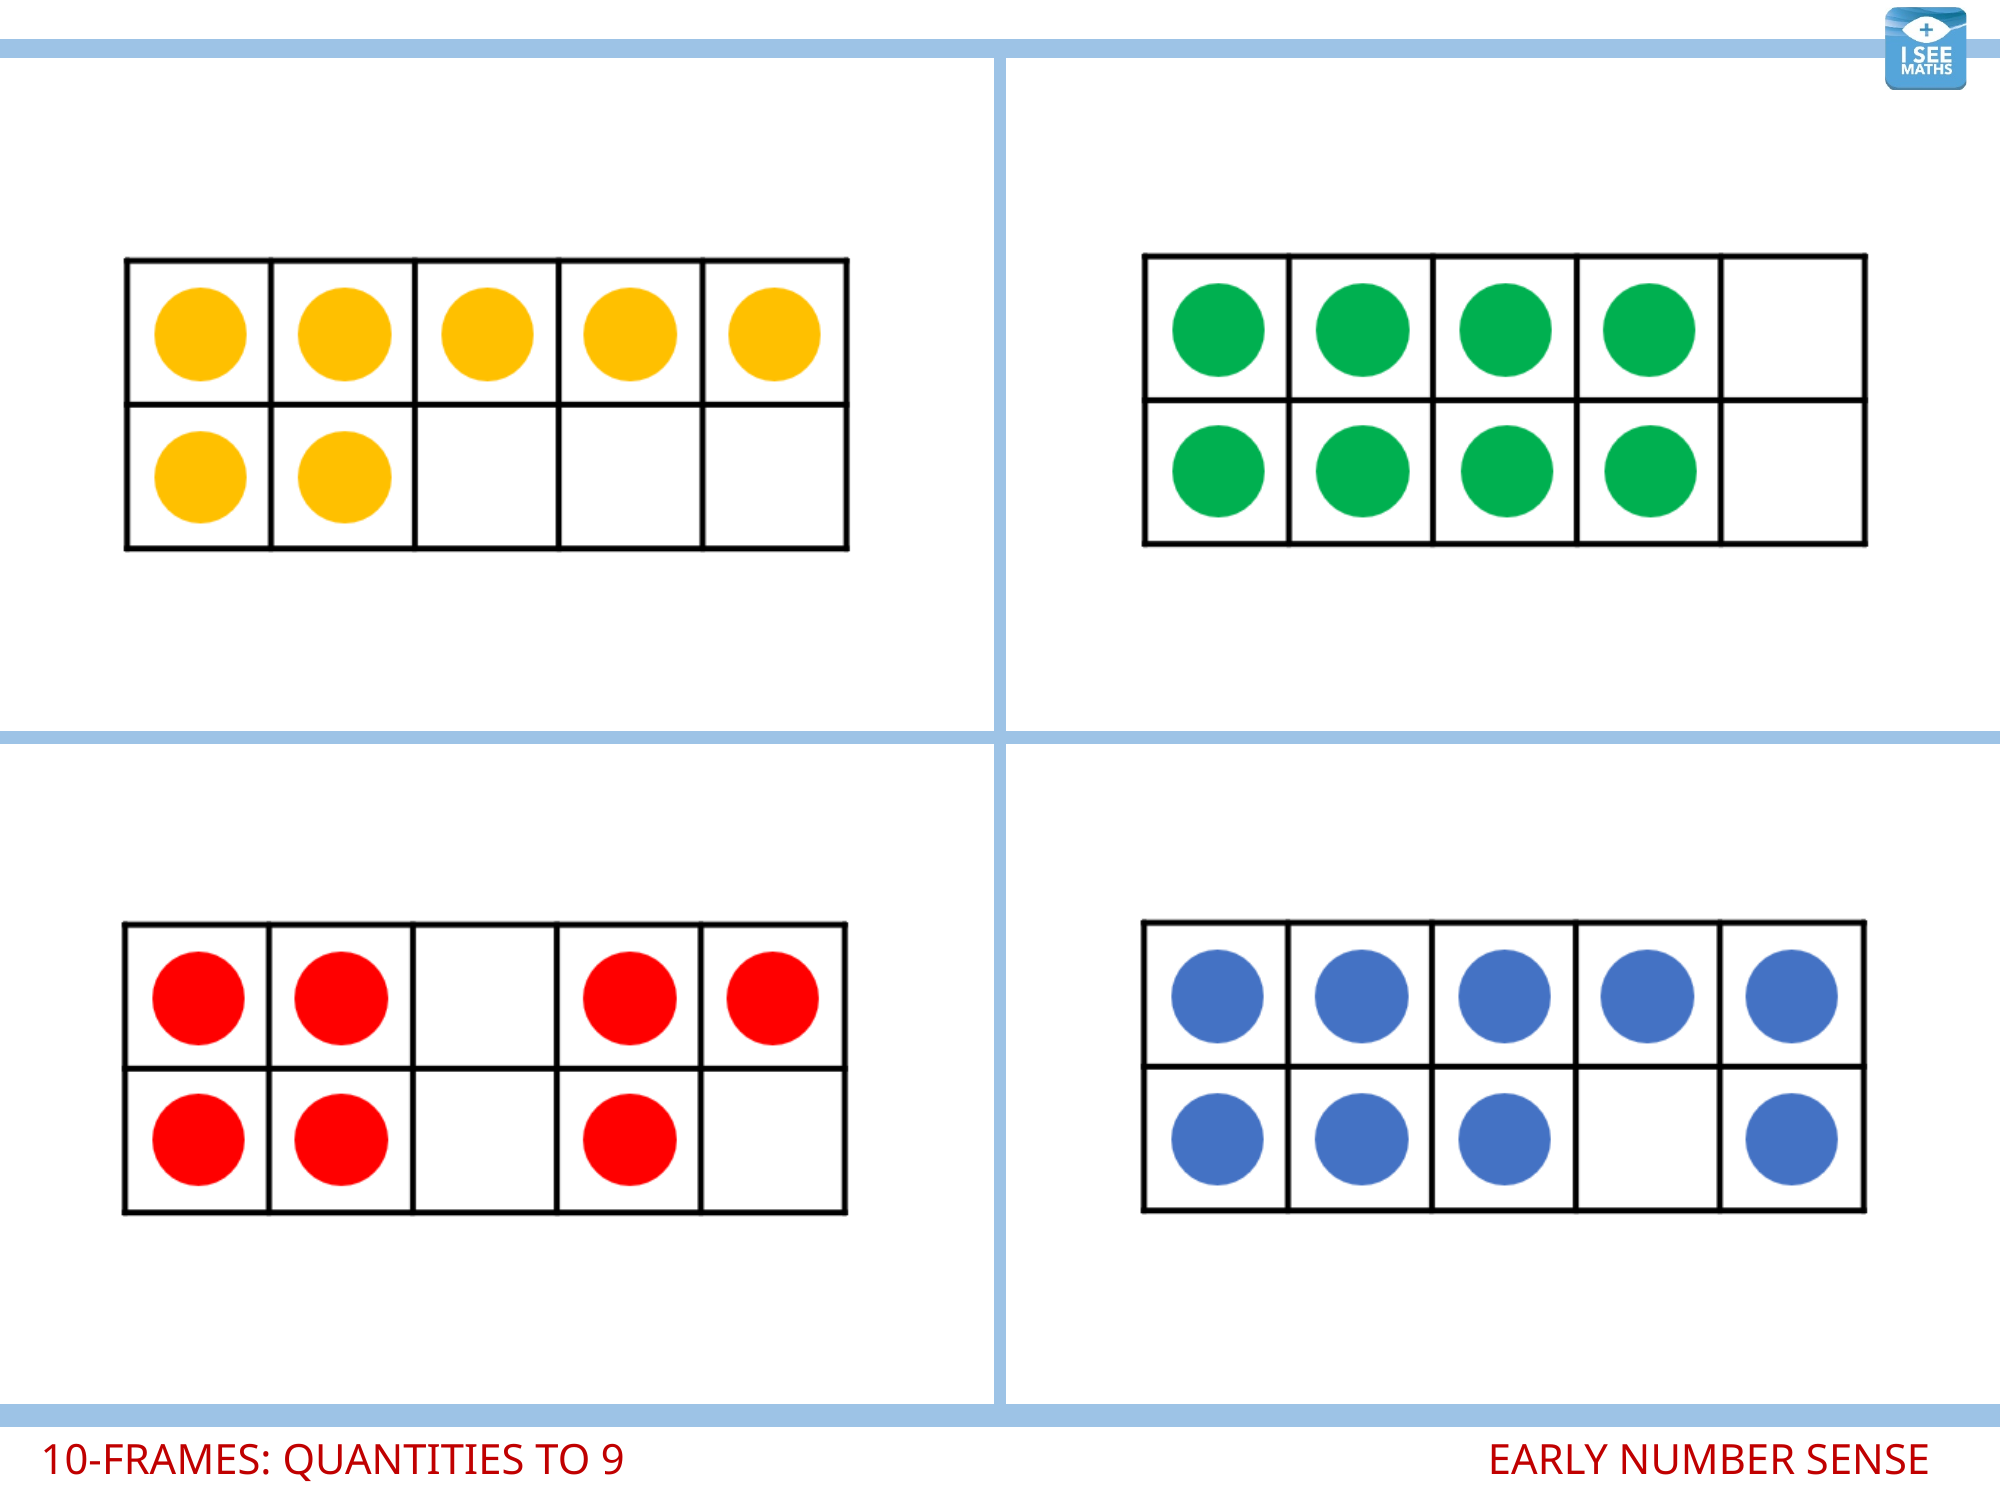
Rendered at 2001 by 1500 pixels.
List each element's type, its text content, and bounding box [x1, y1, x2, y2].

text_box EARLY NUMBER SENSE [1473, 1425, 1946, 1491]
picture [1131, 235, 1886, 566]
text_box [0, 1404, 2000, 1427]
picture [1121, 909, 1875, 1227]
text_box [1967, 39, 2000, 58]
text_box [0, 39, 1885, 58]
picture [1885, 7, 1967, 90]
picture [107, 238, 861, 557]
text_box 10-FRAMES: QUANTITIES TO 9 [25, 1425, 641, 1491]
picture [114, 910, 869, 1224]
